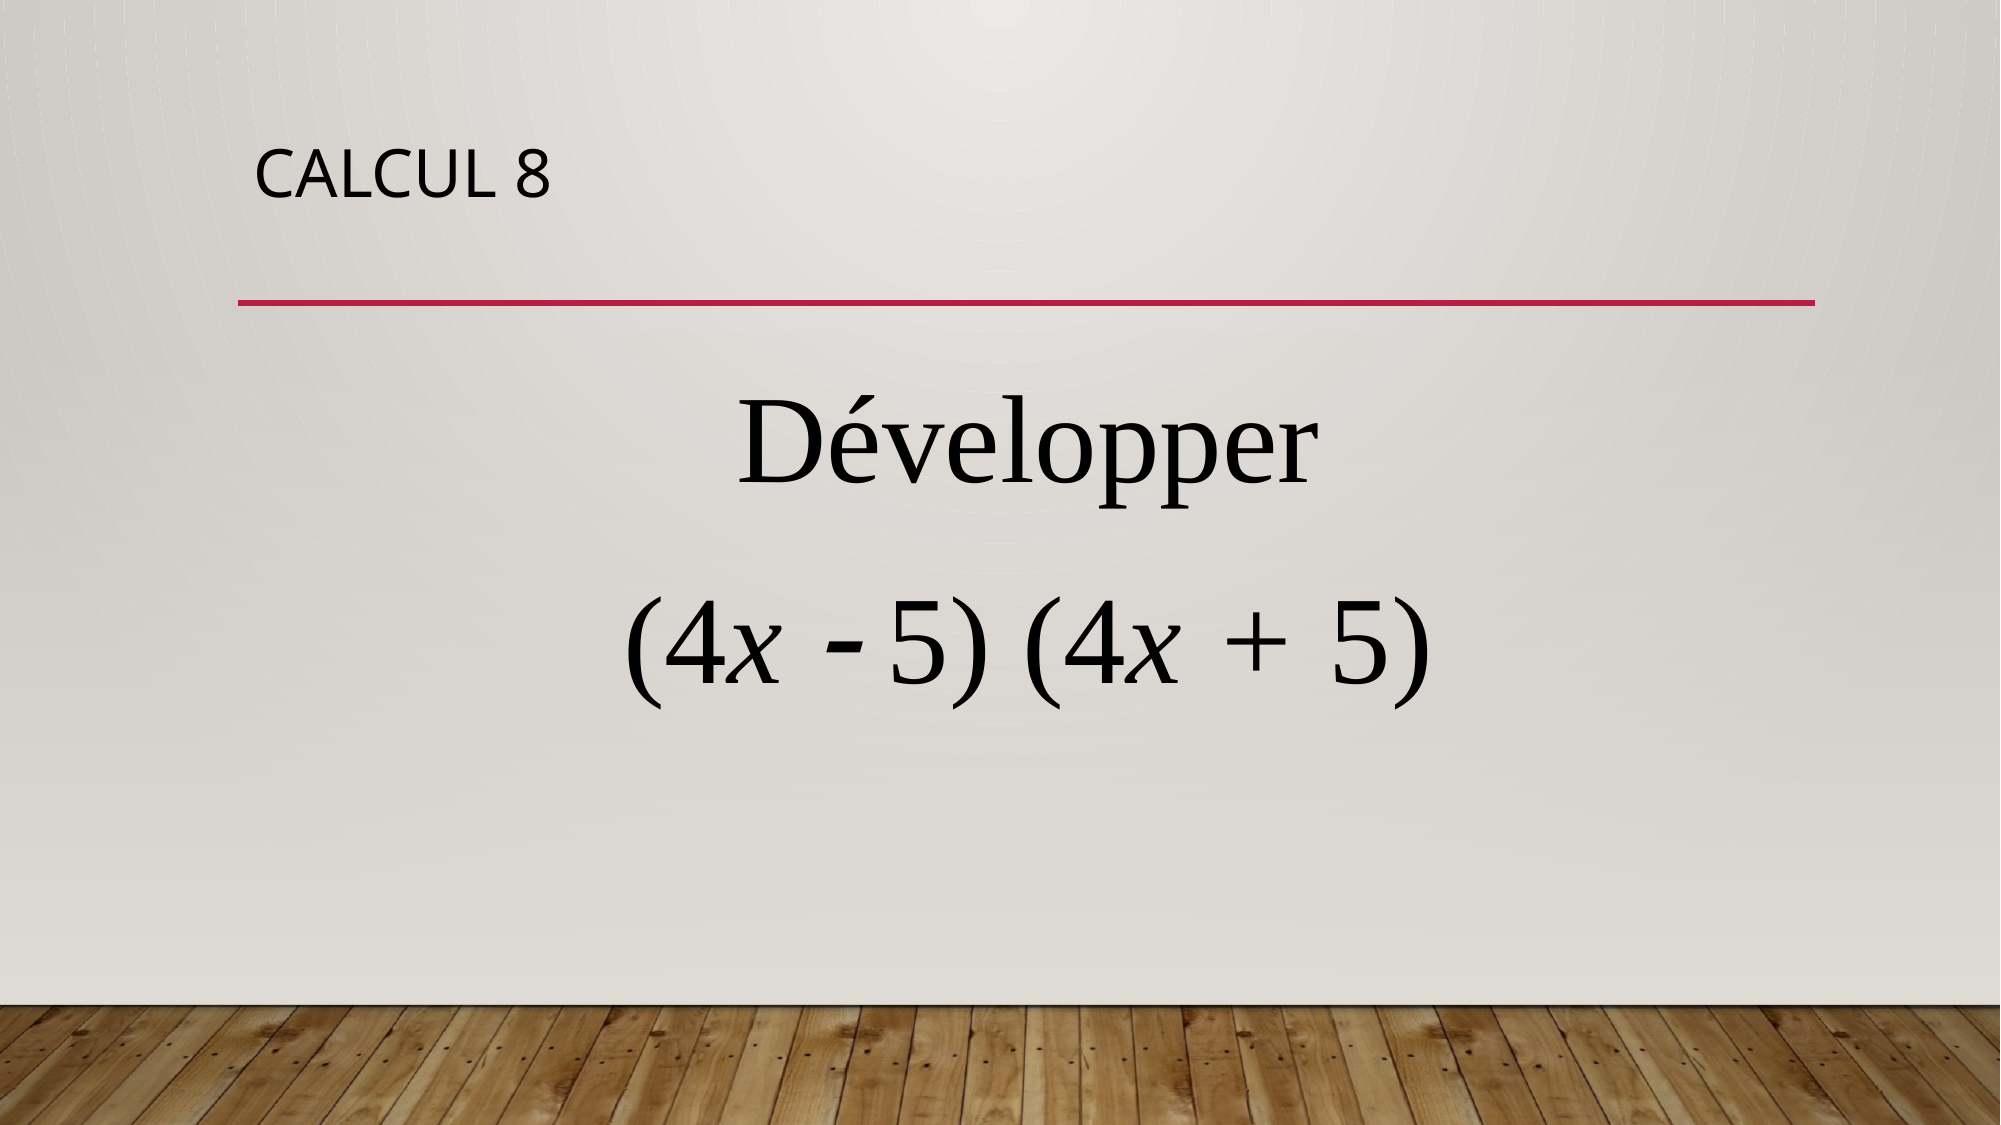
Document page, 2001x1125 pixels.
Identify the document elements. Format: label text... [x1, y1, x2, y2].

picture [0, 1005, 2000, 1125]
list Développer (4x  5) (4x + 5) [397, 319, 1659, 448]
title Calcul 8 [238, 131, 1814, 305]
